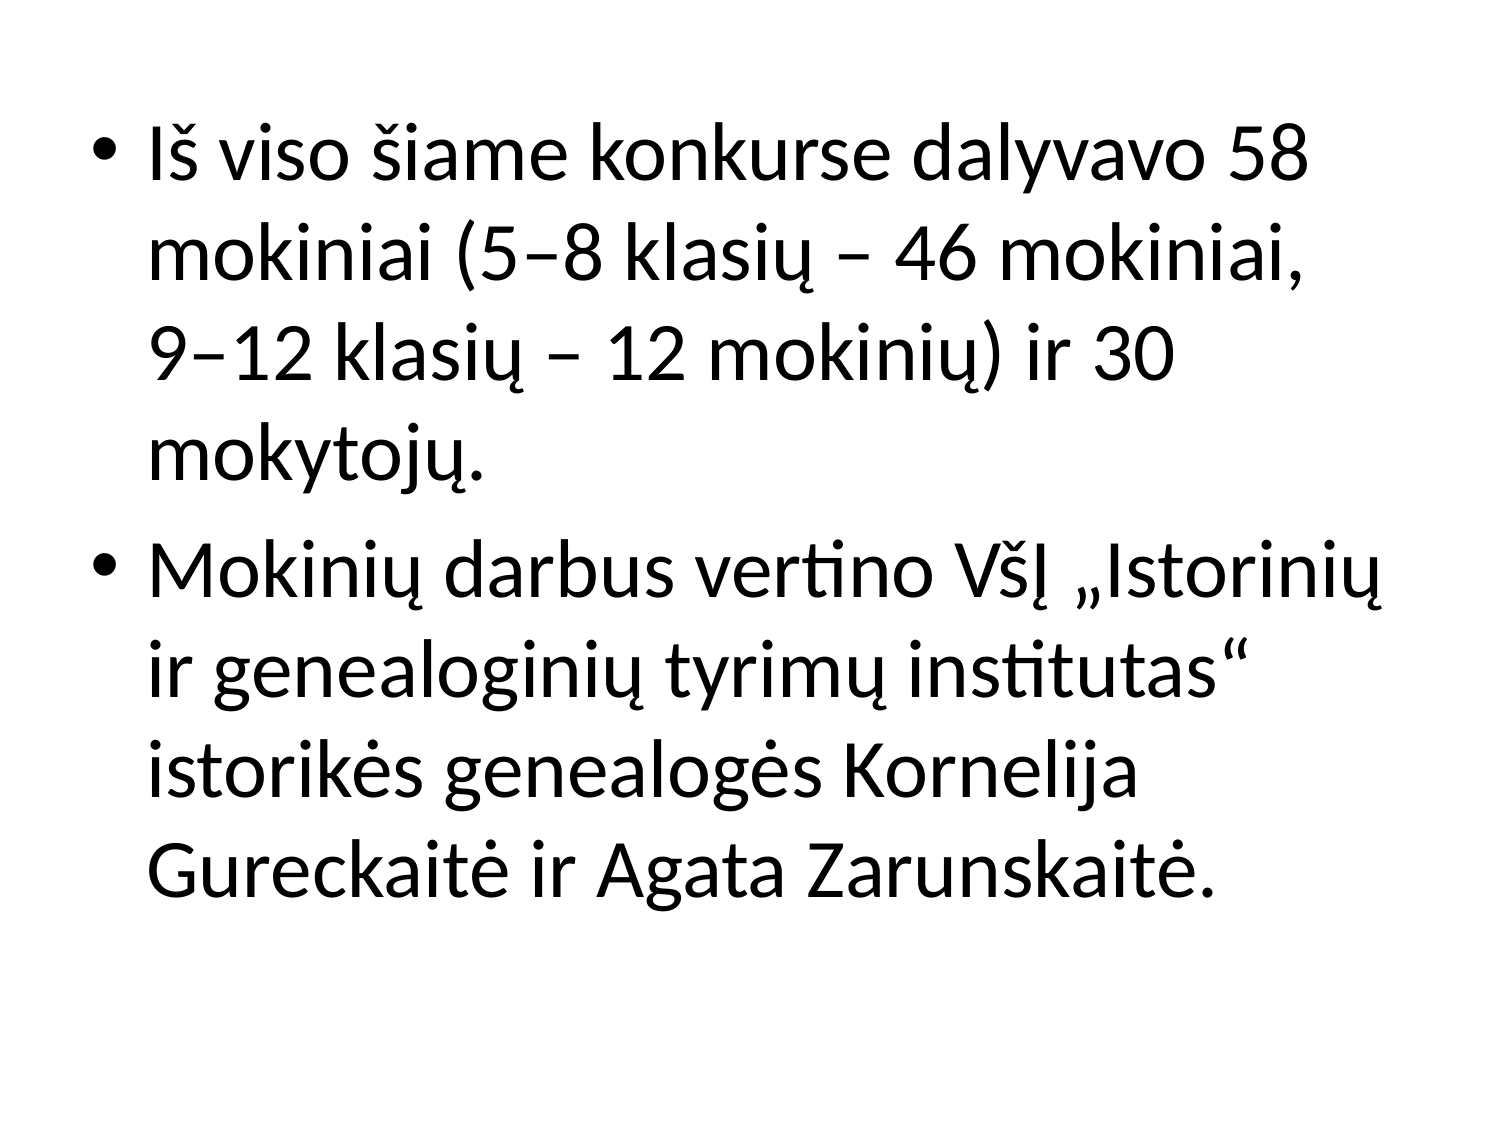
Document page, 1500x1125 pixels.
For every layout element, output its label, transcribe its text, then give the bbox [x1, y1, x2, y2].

list Iš viso šiame konkurse dalyvavo 58 mokiniai (5–8 klasių – 46 mokiniai, 9–12 klasių – 12 mokinių) ir 30 mokytojų. Mokinių darbus vertino VšĮ „Istorinių ir genealoginių tyrimų institutas“ istorikės genealogės Kornelija Gureckaitė ir Agata Zarunskaitė. [75, 90, 1425, 1005]
